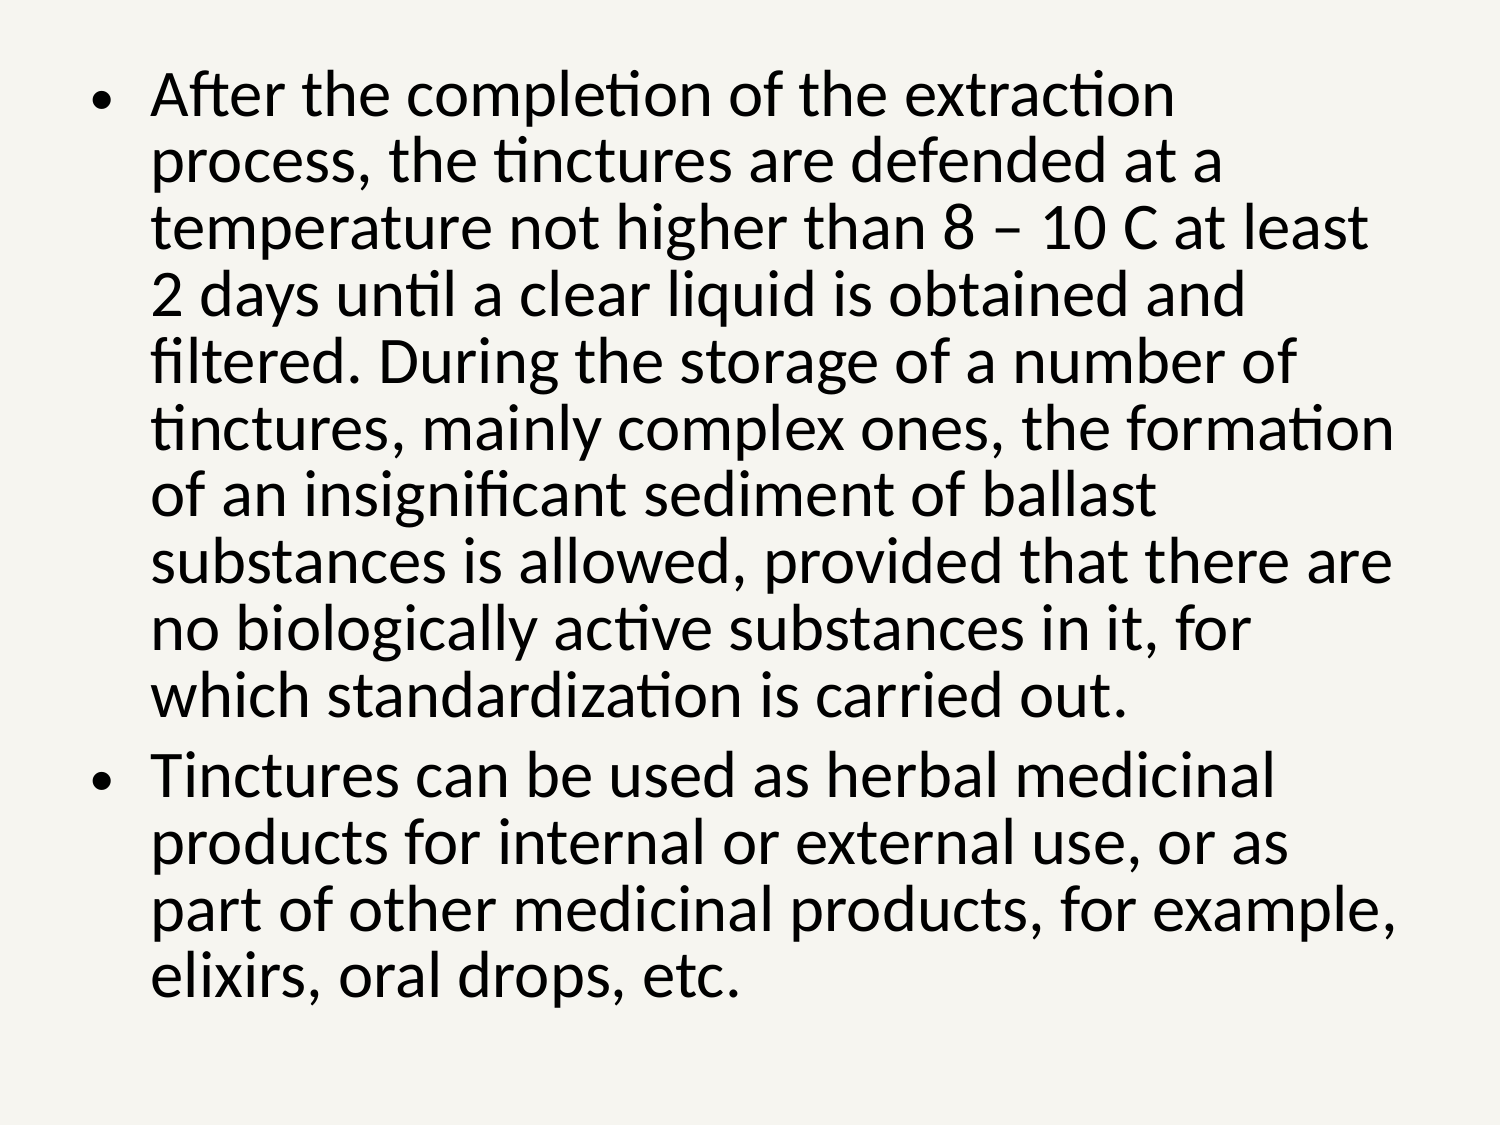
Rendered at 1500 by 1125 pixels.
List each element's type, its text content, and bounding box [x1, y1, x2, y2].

list After the completion of the extraction process, the tinctures are defended at a temperature not higher than 8 – 10 C at least 2 days until a clear liquid is obtained and filtered. During the storage of a number of tinctures, mainly complex ones, the formation of an insignificant sediment of ballast substances is allowed, provided that there are no biologically active substances in it, for which standardization is carried out. Tinctures can be used as herbal medicinal products for internal or external use, or as part of other medicinal products, for example, elixirs, oral drops, etc. [75, 58, 1425, 1090]
